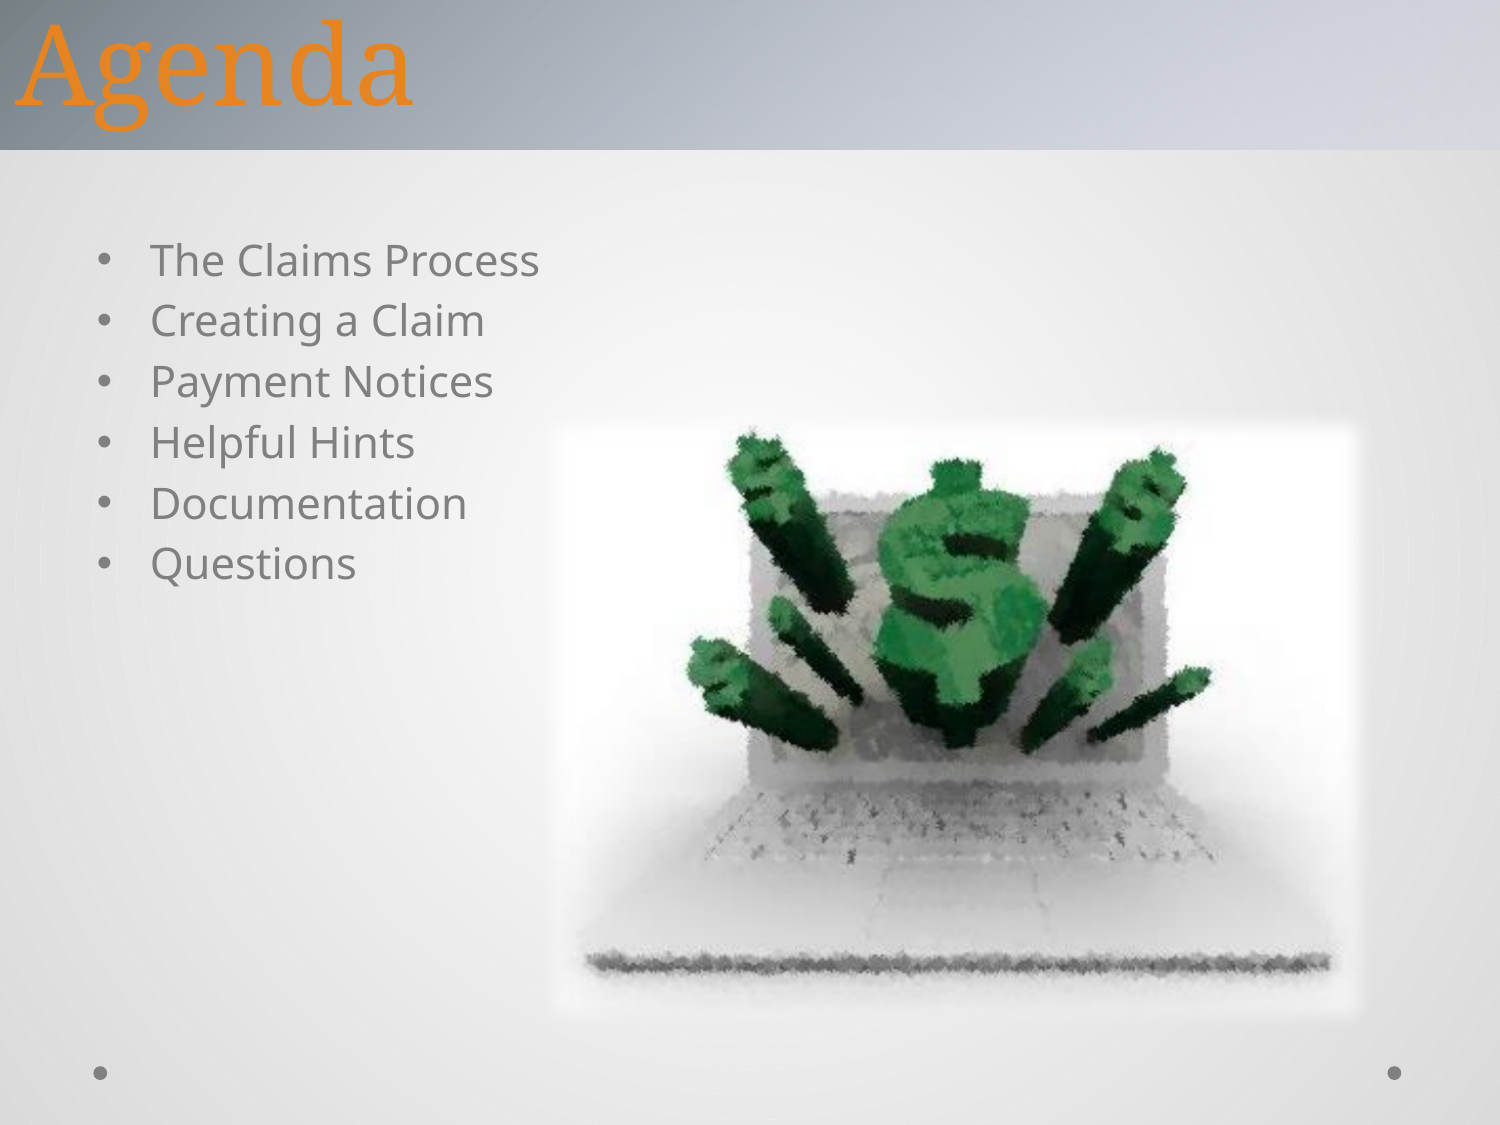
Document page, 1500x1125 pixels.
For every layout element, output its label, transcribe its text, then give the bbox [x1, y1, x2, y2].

list The Claims Process Creating a Claim Payment Notices Helpful Hints Documentation Questions [81, 224, 745, 600]
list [537, 406, 1376, 1032]
text_box Agenda [0, 0, 1500, 150]
